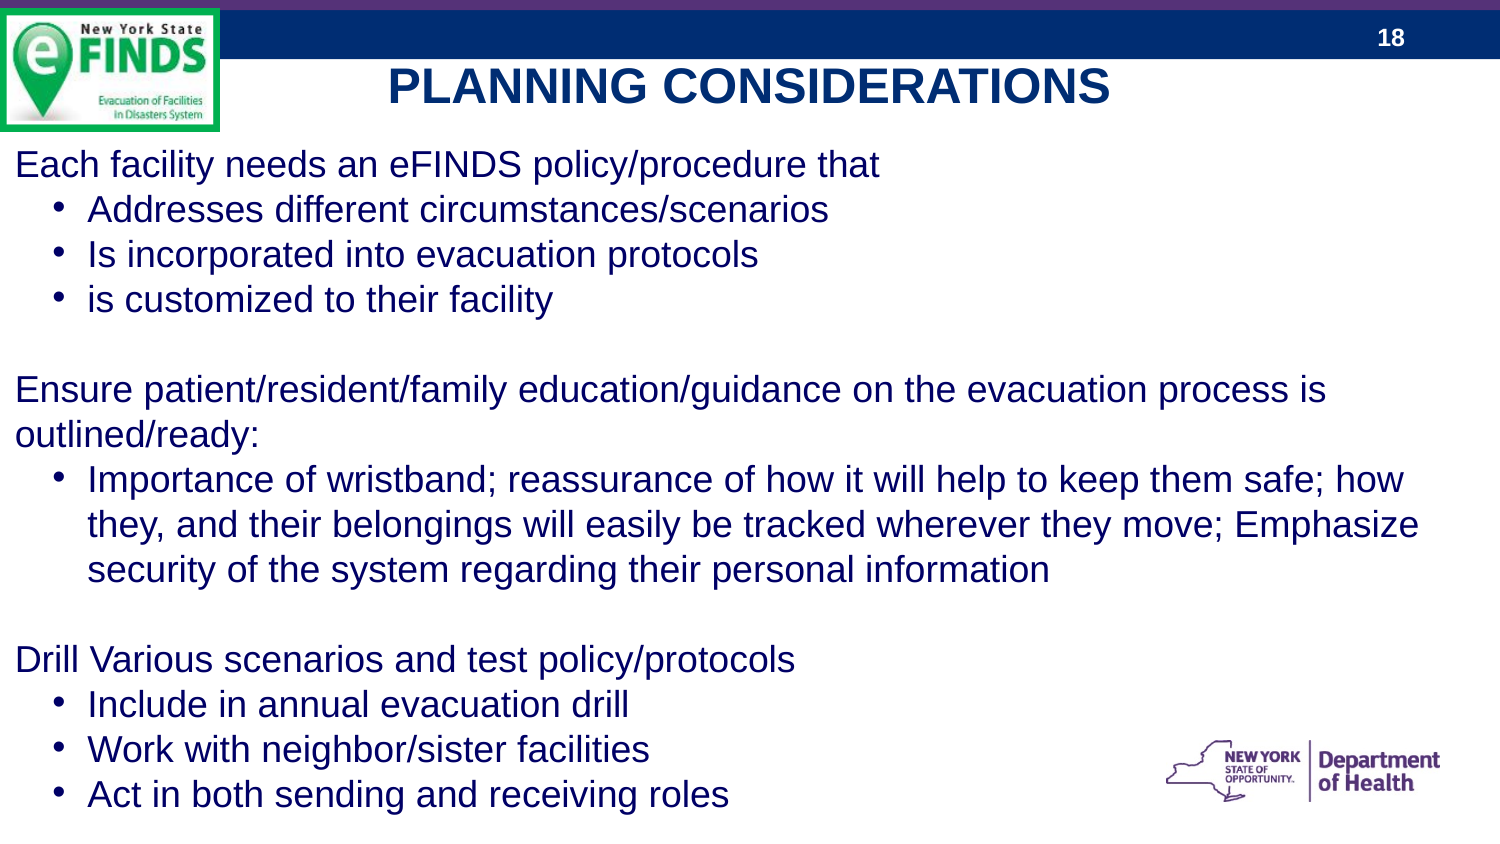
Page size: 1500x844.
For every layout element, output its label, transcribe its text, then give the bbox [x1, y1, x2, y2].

text_box PLANNING CONSIDERATIONS [271, 46, 1241, 121]
text_box Each facility needs an eFINDS policy/procedure that Addresses different circumstances/scenarios Is incorporated into evacuation protocols is customized to their facility Ensure patient/resident/family education/guidance on the evacuation process is outlined/ready: Importance of wristband; reassurance of how it will help to keep them safe; how they, and their belongings will easily be tracked wherever they move; Emphasize security of the system regarding their personal information Drill Various scenarios and test policy/protocols Include in annual evacuation drill Work with neighbor/sister facilities Act in both sending and receiving roles [0, 132, 1500, 822]
picture [0, 8, 220, 133]
